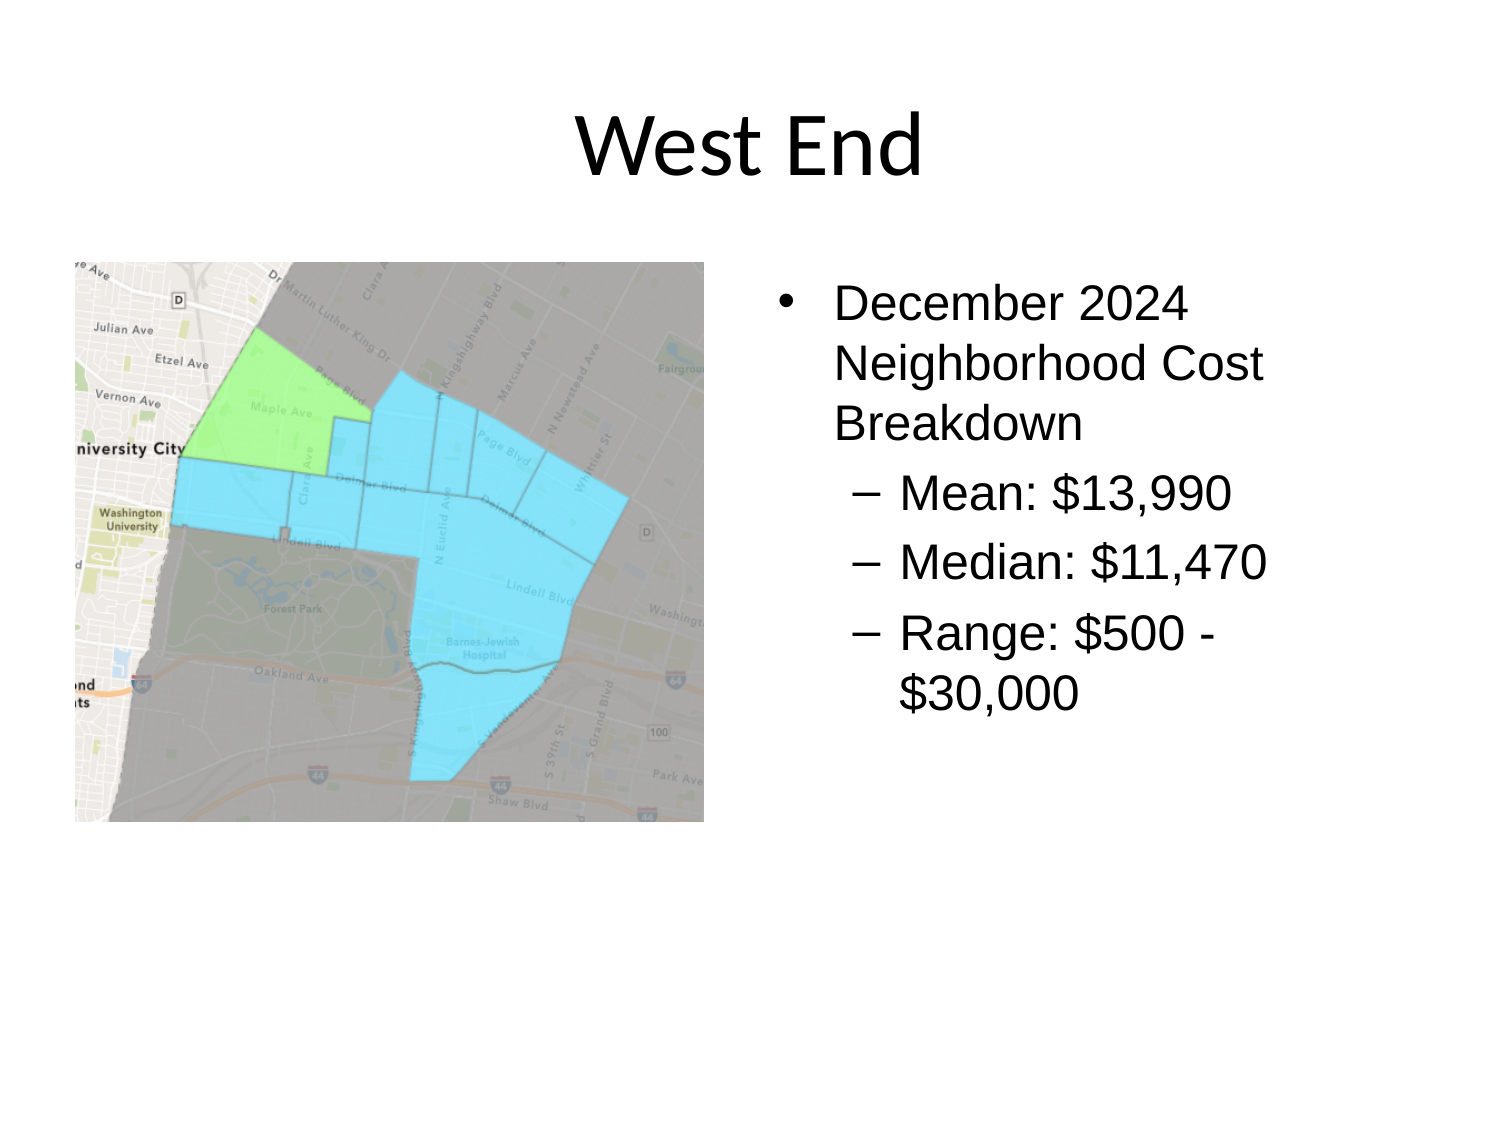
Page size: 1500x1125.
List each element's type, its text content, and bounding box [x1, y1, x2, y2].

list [74, 262, 704, 823]
list December 2024 Neighborhood Cost Breakdown Mean: $13,990 Median: $11,470 Range: $500 - $30,000 [762, 262, 1425, 1005]
title West End [75, 45, 1425, 233]
